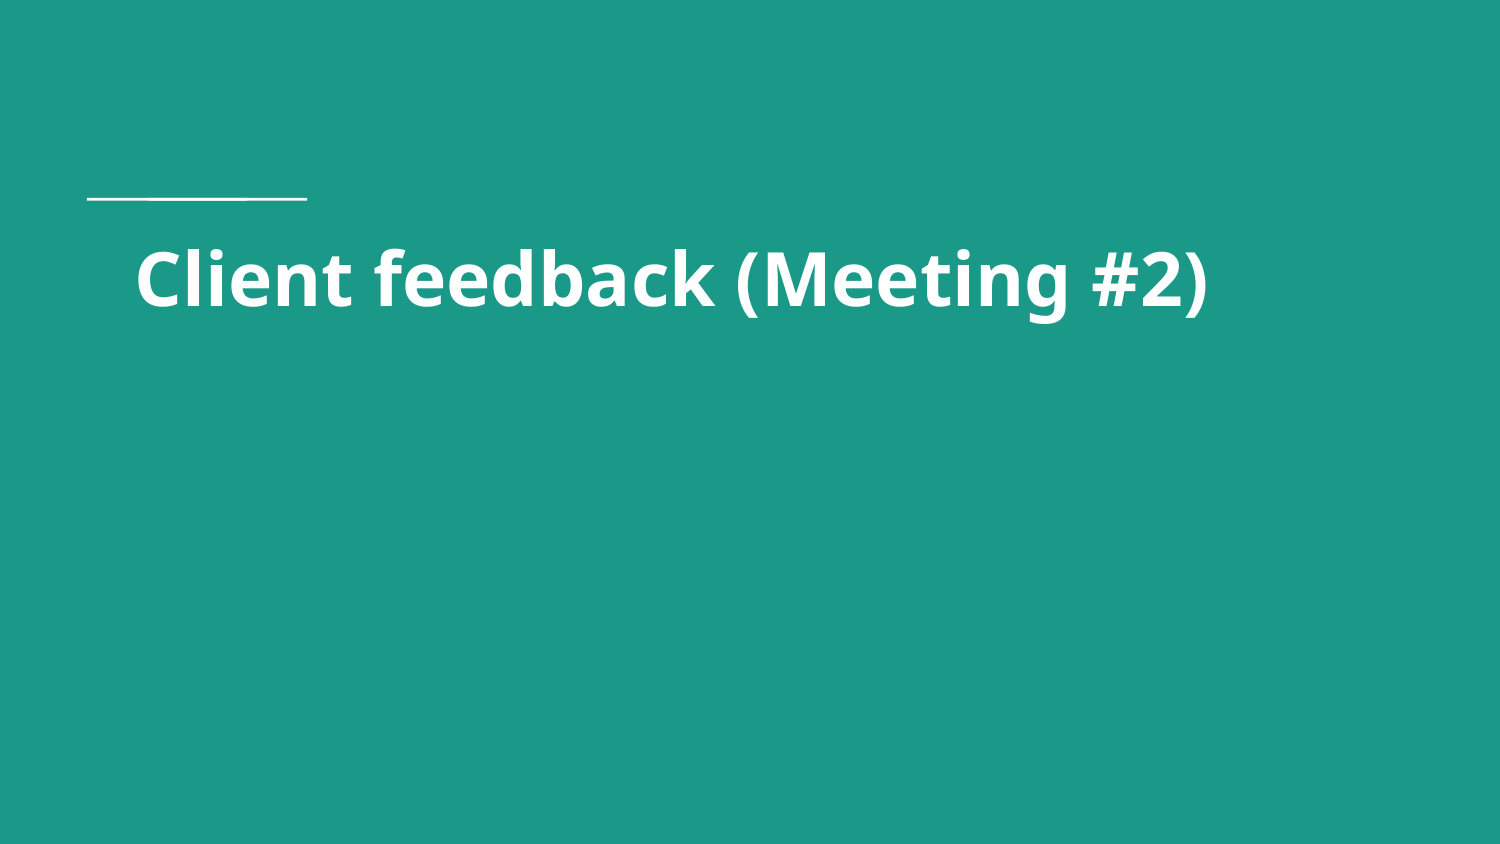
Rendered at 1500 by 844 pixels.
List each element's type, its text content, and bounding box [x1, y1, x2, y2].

title Client feedback (Meeting #2) [119, 216, 1381, 466]
